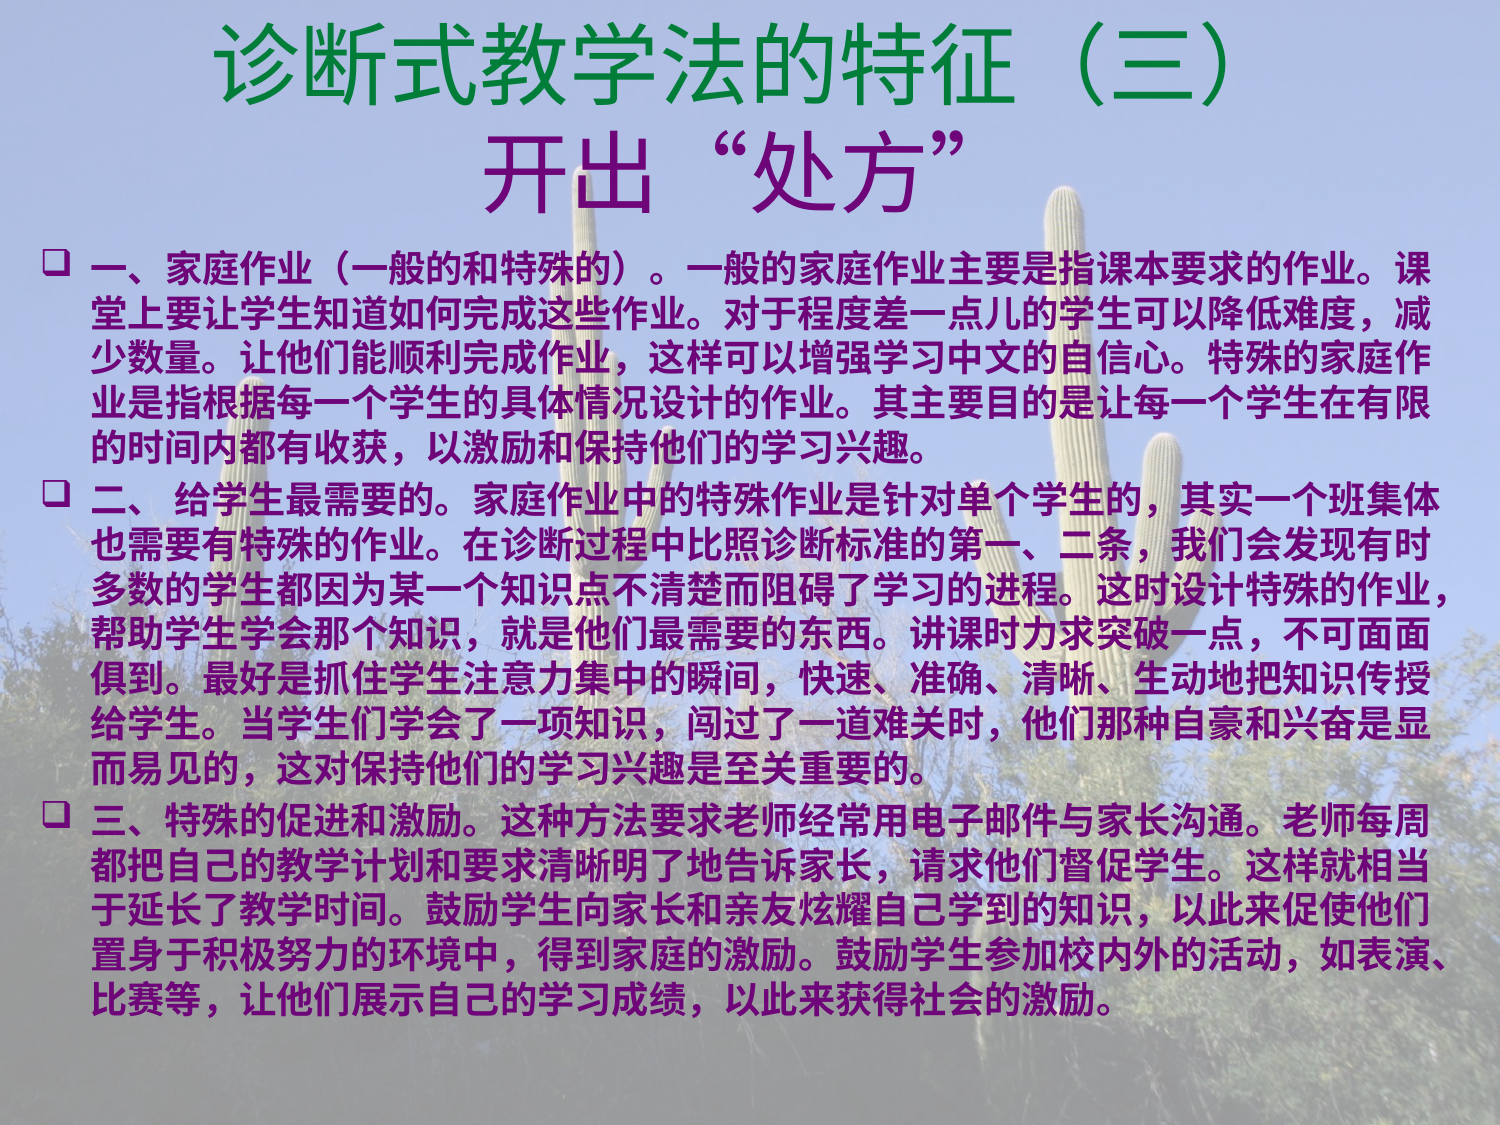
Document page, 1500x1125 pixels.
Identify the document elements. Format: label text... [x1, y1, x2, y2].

title 诊断式教学法的特征（三） 开出“处方” [75, 0, 1425, 233]
list 一、家庭作业（一般的和特殊的）。一般的家庭作业主要是指课本要求的作业。课堂上要让学生知道如何完成这些作业。对于程度差一点儿的学生可以降低难度，减少数量。让他们能顺利完成作业，这样可以增强学习中文的自信心。特殊的家庭作业是指根据每一个学生的具体情况设计的作业。其主要目的是让每一个学生在有限的时间内都有收获，以激励和保持他们的学习兴趣。 二、 给学生最需要的。家庭作业中的特殊作业是针对单个学生的，其实一个班集体也需要有特殊的作业。在诊断过程中比照诊断标准的第一、二条，我们会发现有时多数的学生都因为某一个知识点不清楚而阻碍了学习的进程。这时设计特殊的作业，帮助学生学会那个知识，就是他们最需要的东西。讲课时力求突破一点，不可面面俱到。最好是抓住学生注意力集中的瞬间，快速、准确、清晰、生动地把知识传授给学生。当学生们学会了一项知识，闯过了一道难关时，他们那种自豪和兴奋是显而易见的，这对保持他们的学习兴趣是至关重要的。 三、特殊的促进和激励。这种方法要求老师经常用电子邮件与家长沟通。老师每周都把自己的教学计划和要求清晰明了地告诉家长，请求他们督促学生。这样就相当于延长了教学时间。鼓励学生向家长和亲友炫耀自己学到的知识，以此来促使他们置身于积极努力的环境中，得到家庭的激励。鼓励学生参加校内外的活动，如表演、比赛等，让他们展示自己的学习成绩，以此来获得社会的激励。 [24, 237, 1463, 1100]
